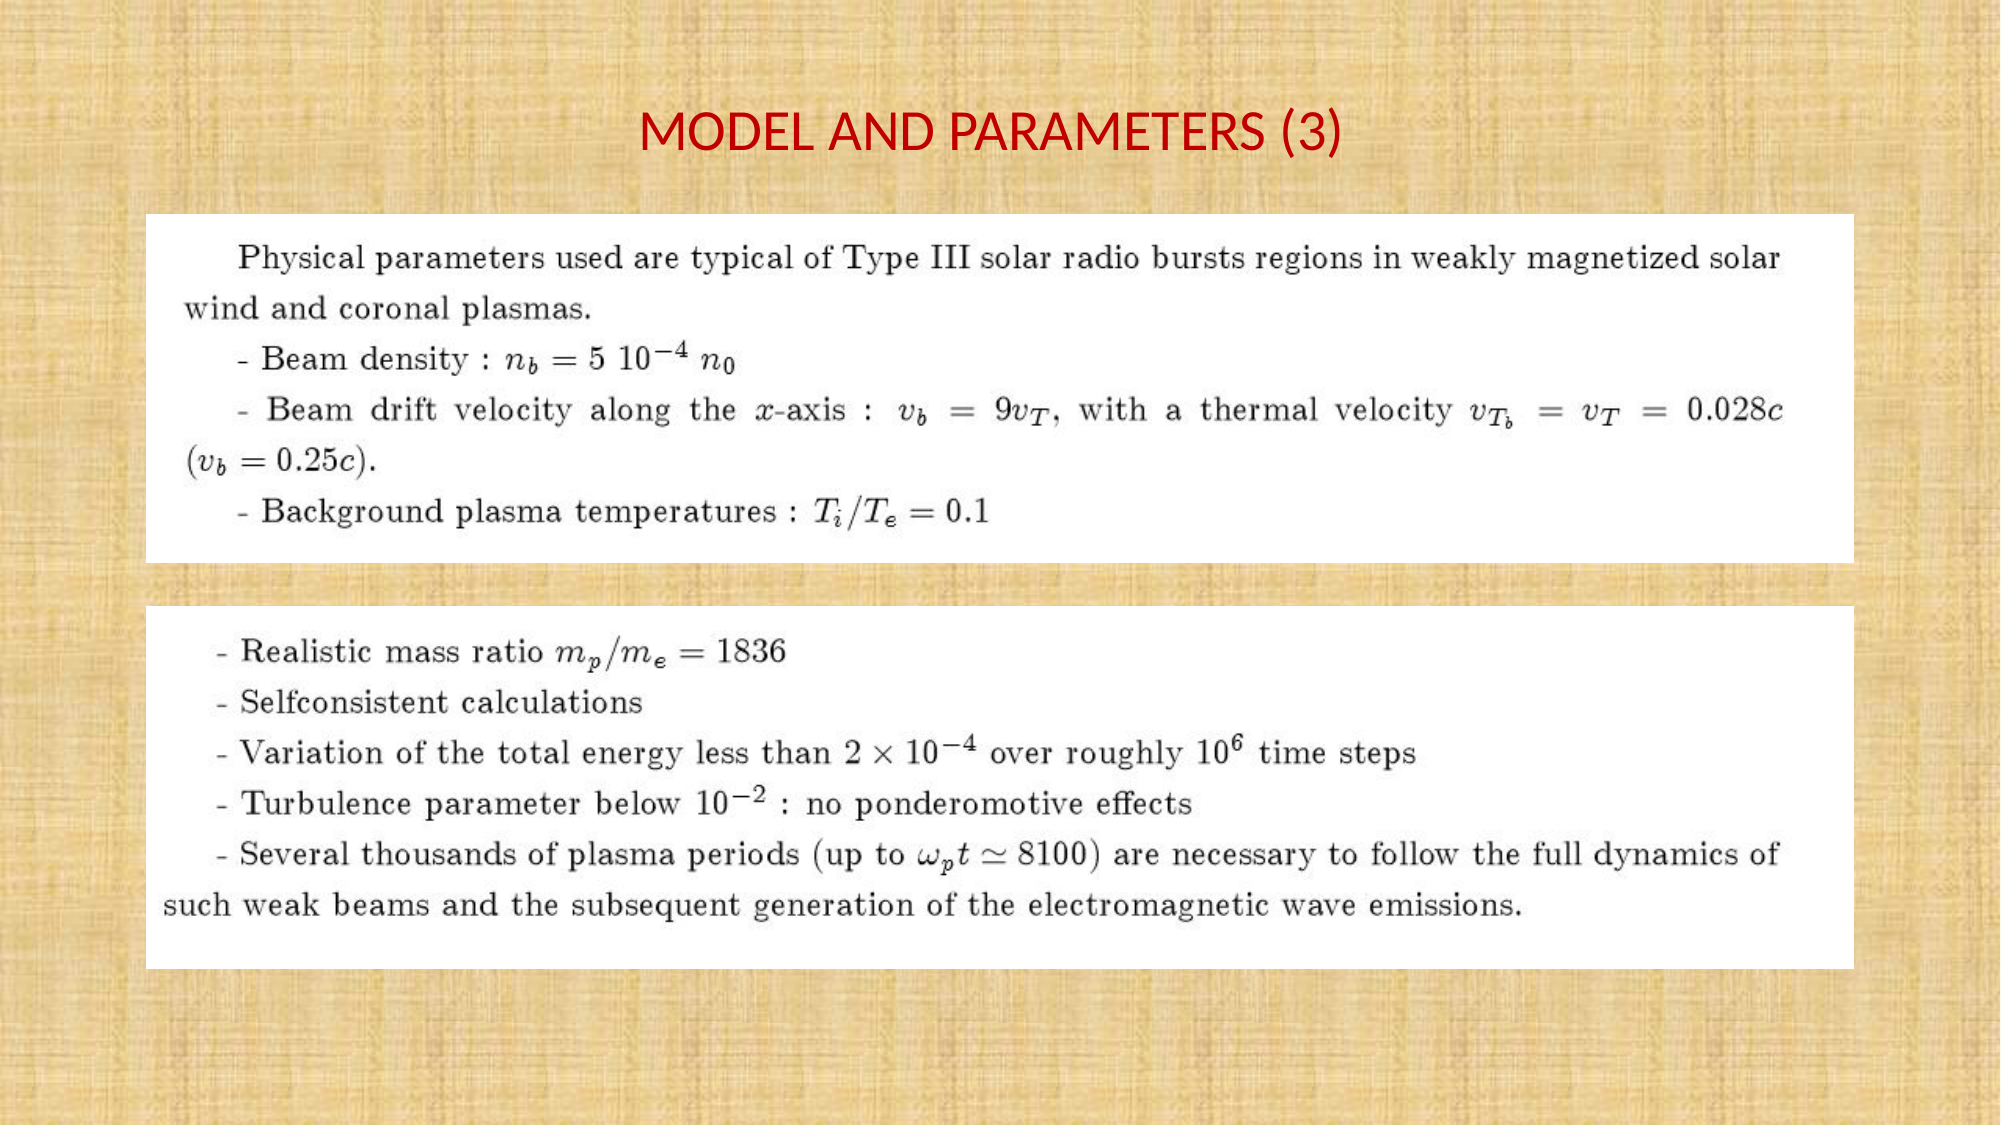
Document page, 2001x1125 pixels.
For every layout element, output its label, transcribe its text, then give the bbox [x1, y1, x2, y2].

text_box MODEL AND PARAMETERS (3) [623, 84, 1360, 170]
picture [0, 0, 2001, 1125]
